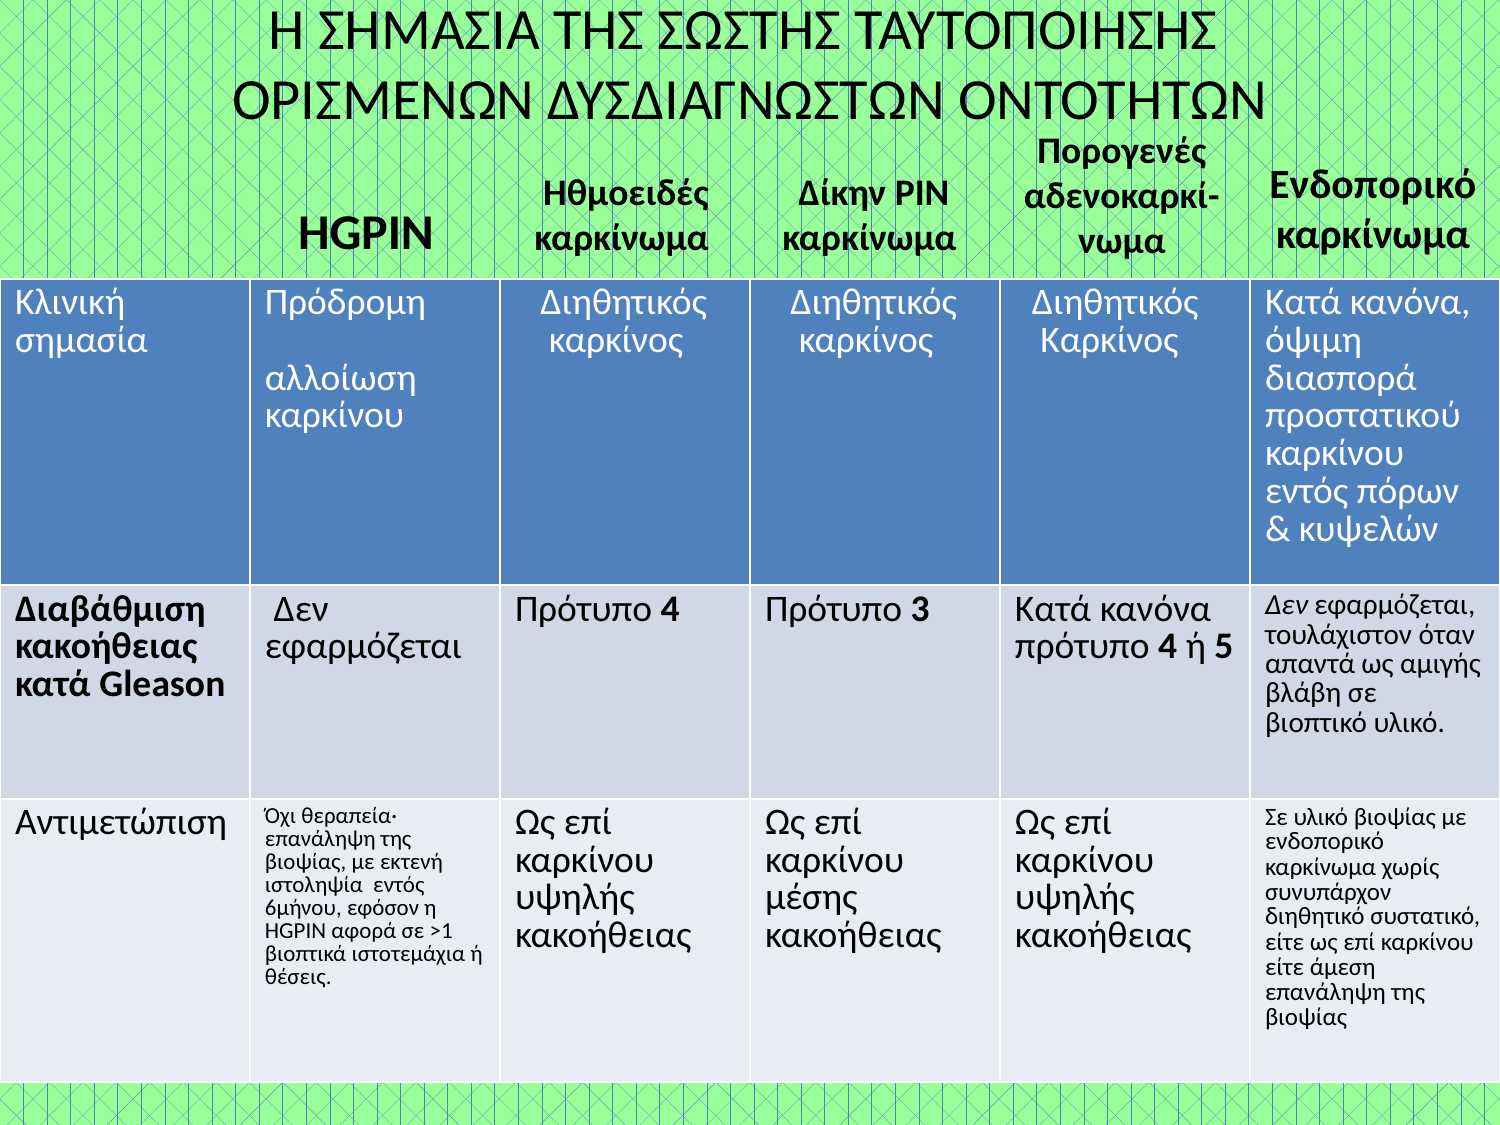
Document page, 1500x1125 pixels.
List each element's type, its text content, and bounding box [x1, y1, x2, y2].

table_cell Πρότυπο 4 [501, 586, 749, 798]
table_cell Δεν εφαρμόζεται, τουλάχιστον όταν απαντά ως αμιγής βλάβη σε βιοπτικό υλικό. [1251, 586, 1499, 798]
table_cell Διαβάθμιση κακοήθειας κατά Gleason [1, 586, 249, 798]
table_cell Ως επί καρκίνου μέσης κακοήθειας [751, 800, 999, 1081]
table_cell Σε υλικό βιοψίας με ενδοπορικό καρκίνωμα χωρίς συνυπάρχον διηθητικό συστατικό, είτε ως επί καρκίνου είτε άμεση επανάληψη της βιοψίας [1251, 800, 1499, 1081]
table_header Κατά κανόνα, όψιμη διασπορά προστατικού καρκίνου εντός πόρων & κυψελών [1251, 280, 1499, 584]
table_cell Ως επί καρκίνου υψηλής κακοήθειας [1001, 800, 1249, 1081]
table_header Πρόδρομη αλλοίωση καρκίνου [251, 280, 499, 584]
table_header Διηθητικός Καρκίνος [1001, 280, 1249, 584]
table_cell Όχι θεραπεία· επανάληψη της βιοψίας, με εκτενή ιστοληψία εντός 6μήνου, εφόσον η HGPIN αφορά σε >1 βιοπτικά ιστοτεμάχια ή θέσεις. [251, 800, 499, 1081]
table_cell Ως επί καρκίνου υψηλής κακοήθειας [501, 800, 749, 1081]
text_box Ηθμοειδές καρκίνωμα [501, 199, 750, 279]
table_header Διηθητικός καρκίνος [751, 280, 999, 584]
text_box Ενδοπορικό καρκίνωμα [1246, 199, 1500, 236]
text_box HGPIN [230, 199, 501, 244]
text_box Πορογενές αδενοκαρκί- νωμα [997, 199, 1246, 303]
table_cell Aντιμετώπιση [1, 800, 249, 1081]
table_cell Δεν εφαρμόζεται [251, 586, 499, 798]
table_header Κλινική σημασία [1, 280, 249, 584]
table_header Διηθητικός καρκίνος [501, 280, 749, 584]
text_box H ΣΗΜΑΣΙΑ ΤΗΣ ΣΩΣΤΗΣ ΤΑΥΤΟΠΟΙΗΣΗΣ ΟΡΙΣΜΕΝΩΝ ΔΥΣΔΙΑΓΝΩΣΤΩΝ ΟΝΤΟΤΗΤΩΝ [0, 0, 1500, 199]
table_cell Πρότυπο 3 [751, 586, 999, 798]
table_cell Κατά κανόνα πρότυπο 4 ή 5 [1001, 586, 1249, 798]
text_box Δίκην PIN καρκίνωμα [749, 199, 997, 236]
